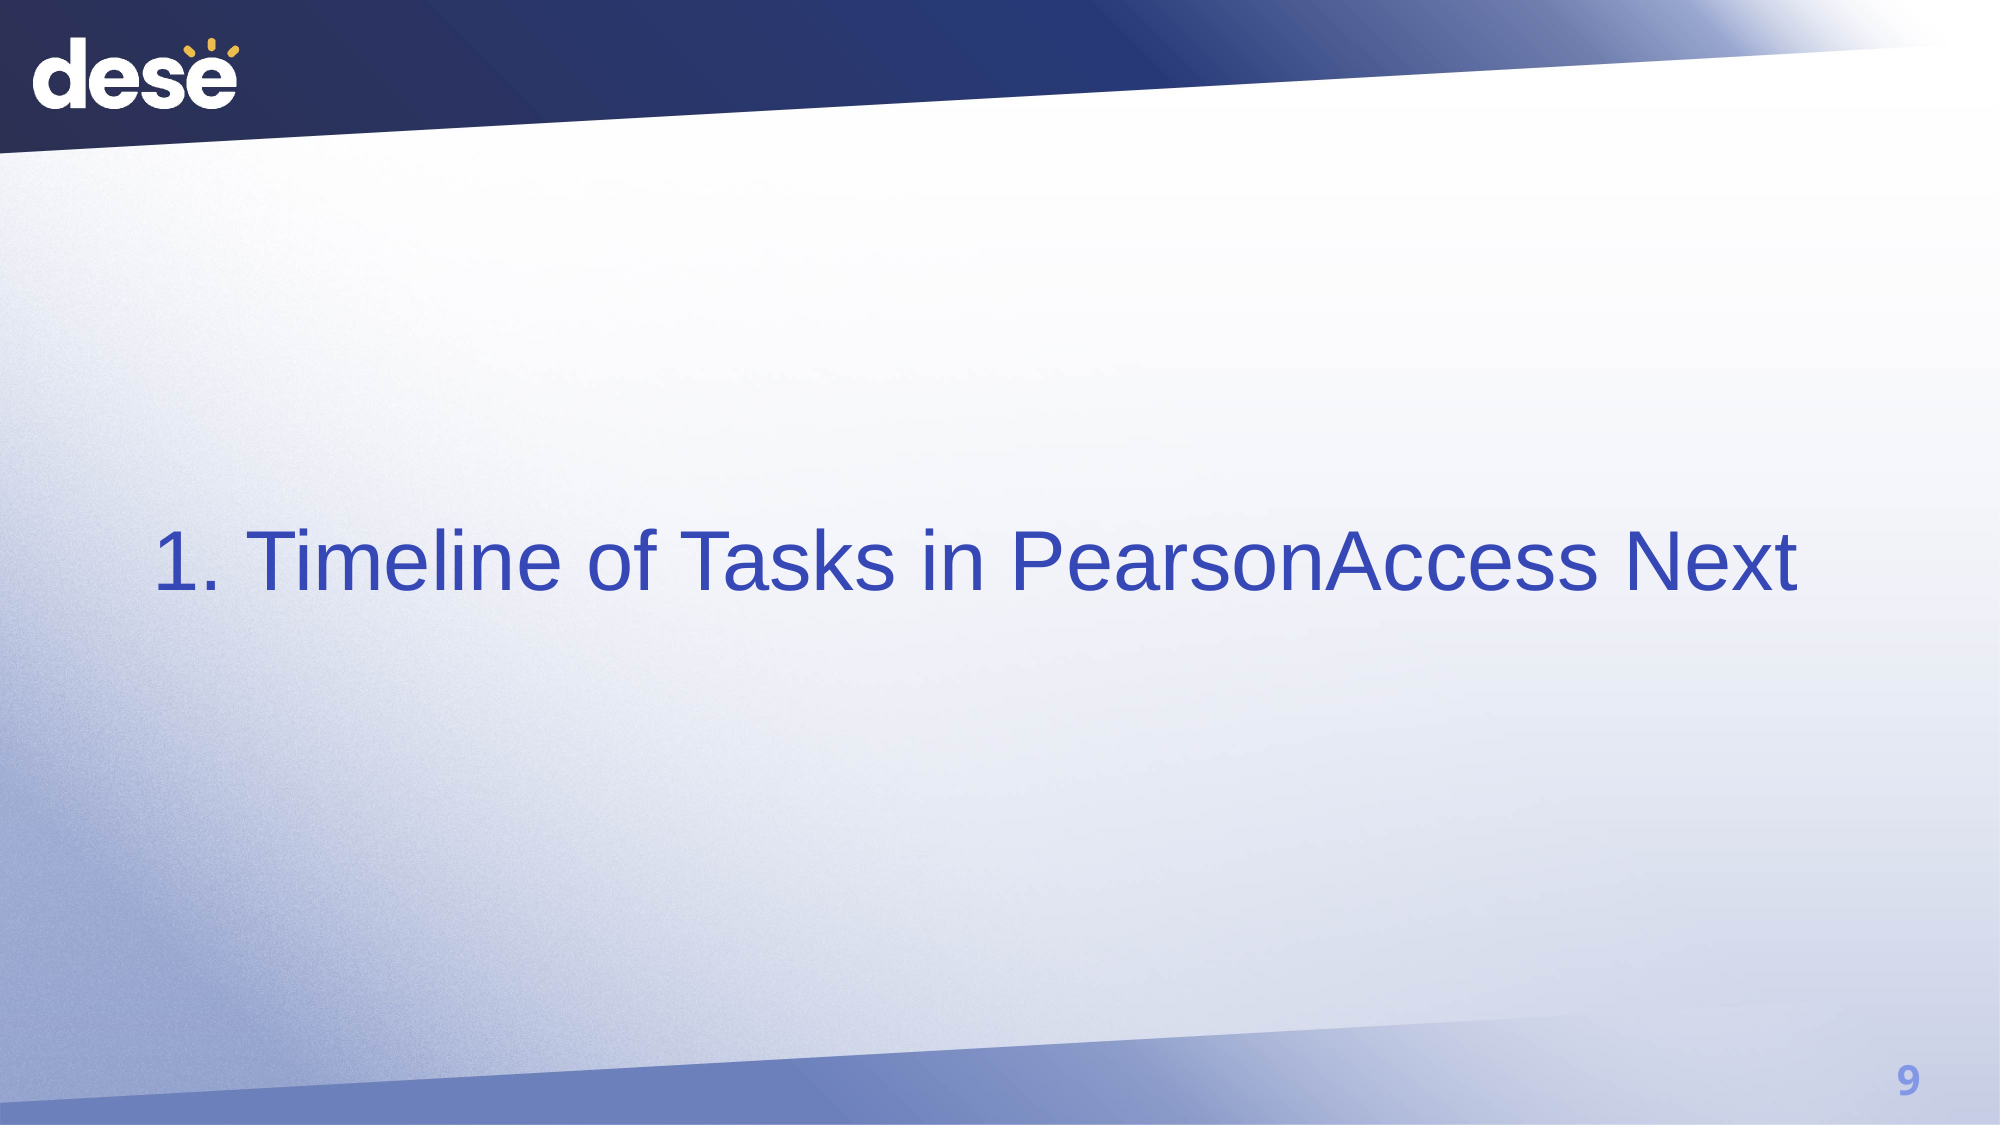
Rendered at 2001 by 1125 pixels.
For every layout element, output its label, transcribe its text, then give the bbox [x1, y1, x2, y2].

picture [0, 0, 2000, 1125]
title 1. Timeline of Tasks in PearsonAccess Next [137, 472, 1922, 653]
